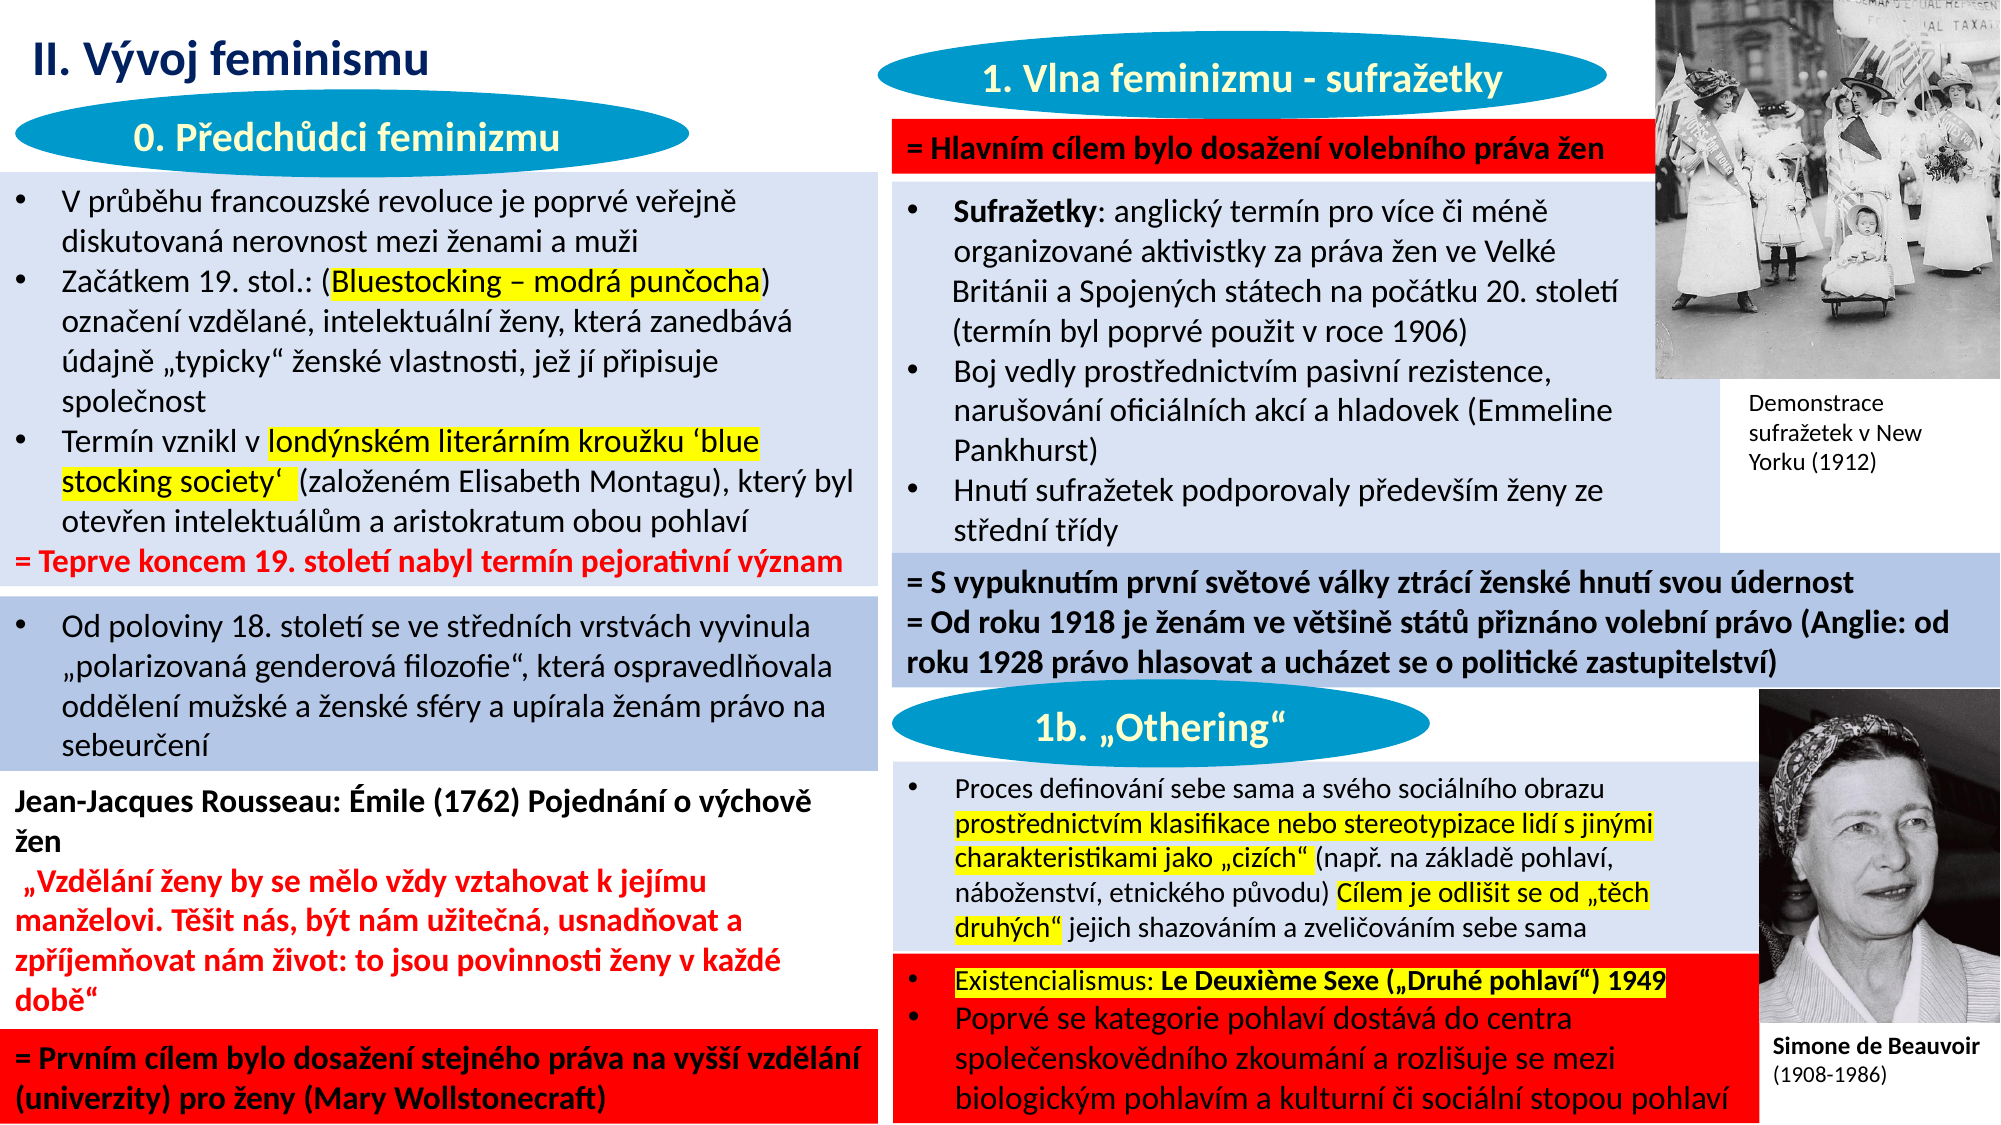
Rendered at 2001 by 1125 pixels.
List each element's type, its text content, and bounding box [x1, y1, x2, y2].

text_box 1b. „Othering“ [892, 679, 1430, 768]
picture [1655, 0, 2000, 379]
text_box Jean-Jacques Rousseau: Émile (1762) Pojednání o výchově žen „Vzdělání ženy by se mělo vždy vztahovat k jejímu manželovi. Těšit nás, být nám užitečná, usnadňovat a zpříjemňovat nám život: to jsou povinnosti ženy v každé době“ [0, 771, 878, 1026]
text_box Od poloviny 18. století se ve středních vrstvách vyvinula „polarizovaná genderová filozofie“, která ospravedlňovala oddělení mužské a ženské sféry a upírala ženám právo na sebeurčení [0, 596, 878, 771]
text_box II. Vývoj feminismu [17, 17, 1157, 93]
text_box Proces definování sebe sama a svého sociálního obrazu prostřednictvím klasifikace nebo stereotypizace lidí s jinými charakteristikami jako „cizích“ (např. na základě pohlaví, náboženství, etnického původu) Cílem je odlišit se od „těch druhých“ jejich shazováním a zveličováním sebe sama [893, 761, 1759, 952]
text_box Existencialismus: Le Deuxième Sexe („Druhé pohlaví“) 1949 Poprvé se kategorie pohlaví dostává do centra společenskovědního zkoumání a rozlišuje se mezi biologickým pohlavím a kulturní či sociální stopou pohlaví [893, 953, 1760, 1124]
text_box = Hlavním cílem bylo dosažení volebního práva žen [891, 118, 1655, 174]
picture [1759, 689, 2000, 1023]
text_box Demonstrace sufražetek v New Yorku (1912) [1734, 379, 1976, 484]
text_box Simone de Beauvoir (1908-1986) [1758, 1021, 2000, 1094]
text_box = S vypuknutím první světové války ztrácí ženské hnutí svou údernost = Od roku 1918 je ženám ve většině států přiznáno volební právo (Anglie: od roku 1928 právo hlasovat a ucházet se o politické zastupitelství) [891, 552, 2000, 688]
text_box 1. Vlna feminizmu - sufražetky [877, 30, 1607, 118]
text_box V průběhu francouzské revoluce je poprvé veřejně diskutovaná nerovnost mezi ženami a muži Začátkem 19. stol.: (Bluestocking – modrá punčocha) označení vzdělané, intelektuální ženy, která zanedbává údajně „typicky“ ženské vlastnosti, jež jí připisuje společnost Termín vznikl v londýnském literárním kroužku ‘blue stocking society‘ (založeném Elisabeth Montagu), který byl otevřen intelektuálům a aristokratum obou pohlaví = Teprve koncem 19. století nabyl termín pejorativní význam [0, 172, 878, 587]
text_box Sufražetky: anglický termín pro více či méně organizované aktivistky za práva žen ve Velké Británii a Spojených státech na počátku 20. století (termín byl poprvé použit v roce 1906) Boj vedly prostřednictvím pasivní rezistence, narušování oficiálních akcí a hladovek (Emmeline Pankhurst) Hnutí sufražetek podporovaly především ženy ze střední třídy [892, 181, 1721, 552]
text_box 0. Předchůdci feminizmu [15, 89, 690, 178]
text_box = Prvním cílem bylo dosažení stejného práva na vyšší vzdělání (univerzity) pro ženy (Mary Wollstonecraft) [0, 1029, 878, 1124]
